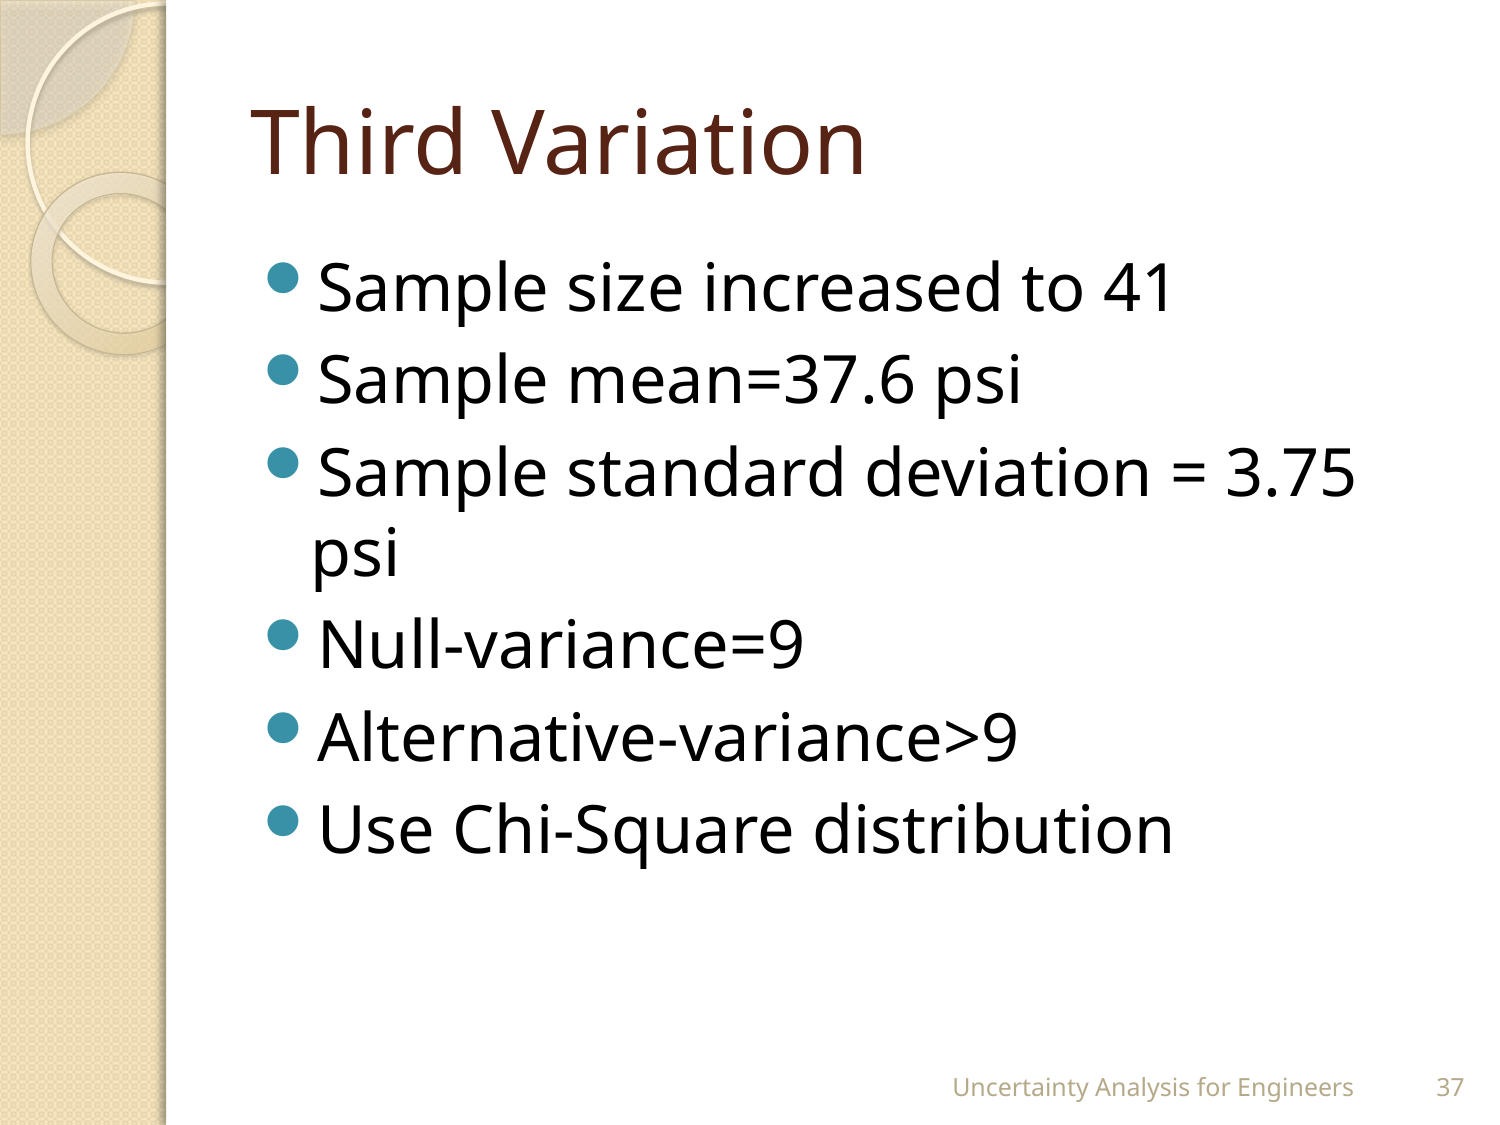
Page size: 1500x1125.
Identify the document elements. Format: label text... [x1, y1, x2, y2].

slide_number 37 [1413, 1034, 1488, 1113]
title Third Variation [235, 45, 1466, 233]
footer Uncertainty Analysis for Engineers [937, 1034, 1413, 1113]
list Sample size increased to 41 Sample mean=37.6 psi Sample standard deviation = 3.75 psi Null-variance=9 Alternative-variance>9 Use Chi-Square distribution [235, 237, 1466, 1025]
